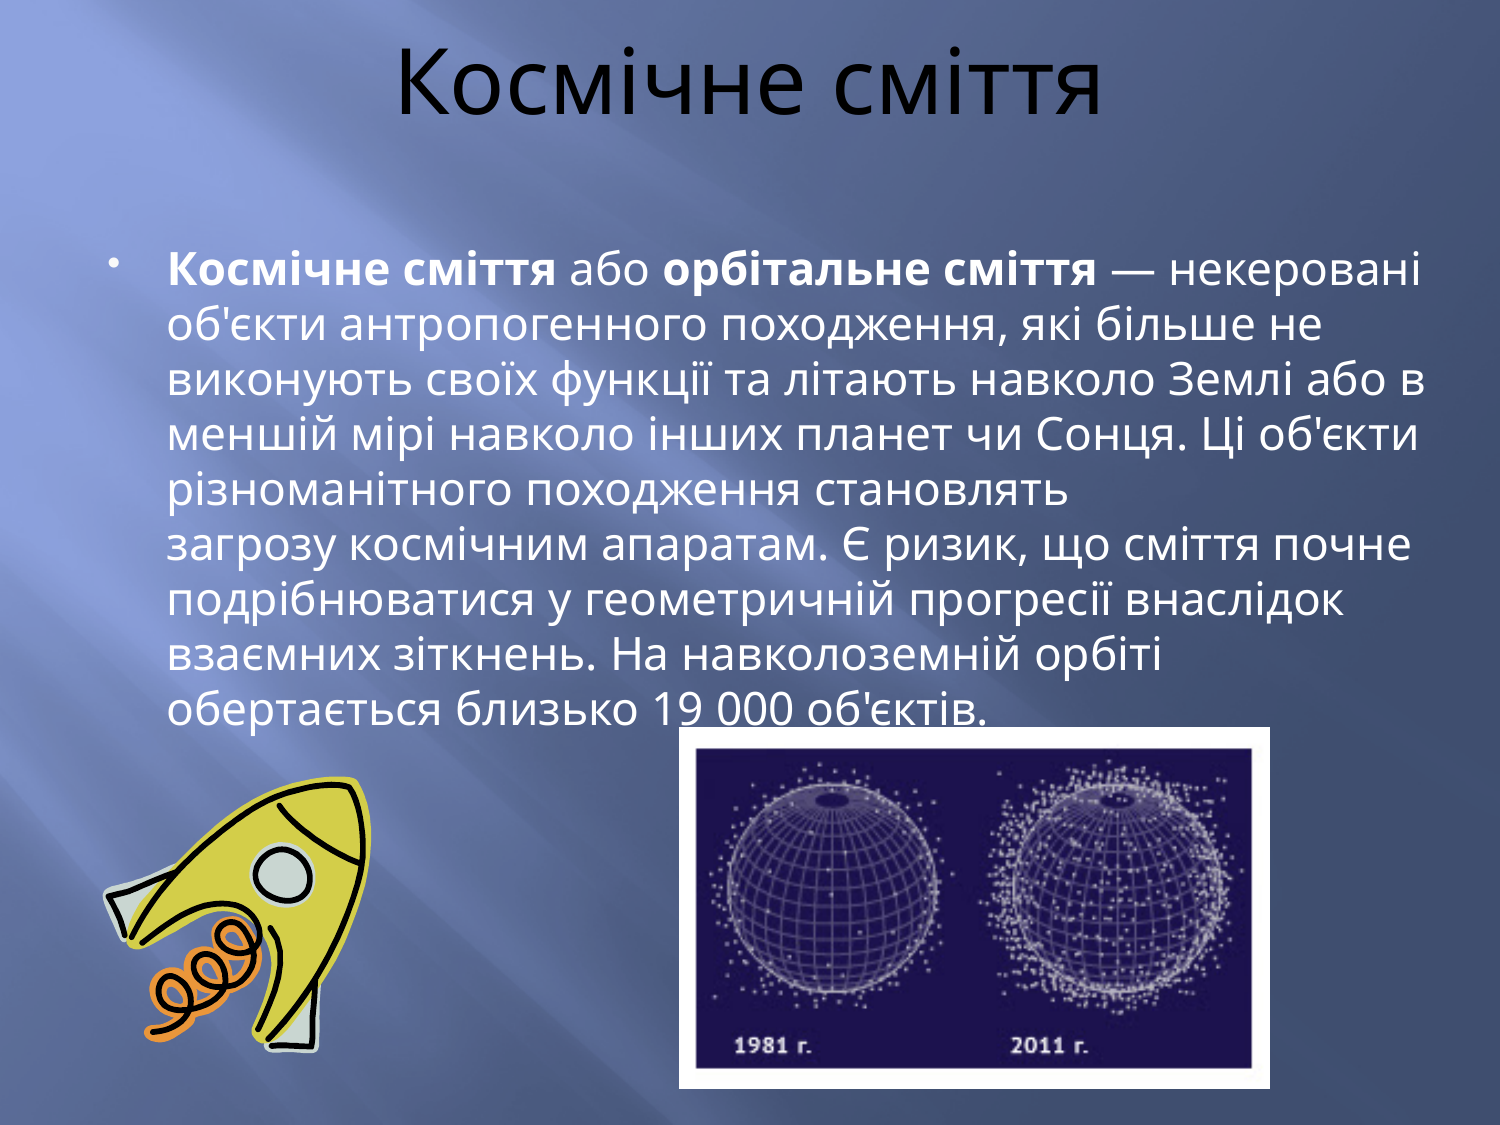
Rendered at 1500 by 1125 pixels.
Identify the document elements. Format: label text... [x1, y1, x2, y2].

picture [100, 774, 373, 1054]
list Космічне сміття або орбітальне сміття — некеровані об'єкти антропогенного походження, які більше не виконують своїх функції та літають навколо Землі або в меншій мірі навколо інших планет чи Сонця. Ці об'єкти різноманітного походження становлять загрозу космічним апаратам. Є ризик, що сміття почне подрібнюватися у геометричній прогресії внаслідок взаємних зіткнень. На навколоземній орбіті обертається близько 19 000 об'єктів. [75, 231, 1447, 776]
picture [678, 727, 1270, 1089]
title Космічне сміття [75, 45, 1425, 220]
